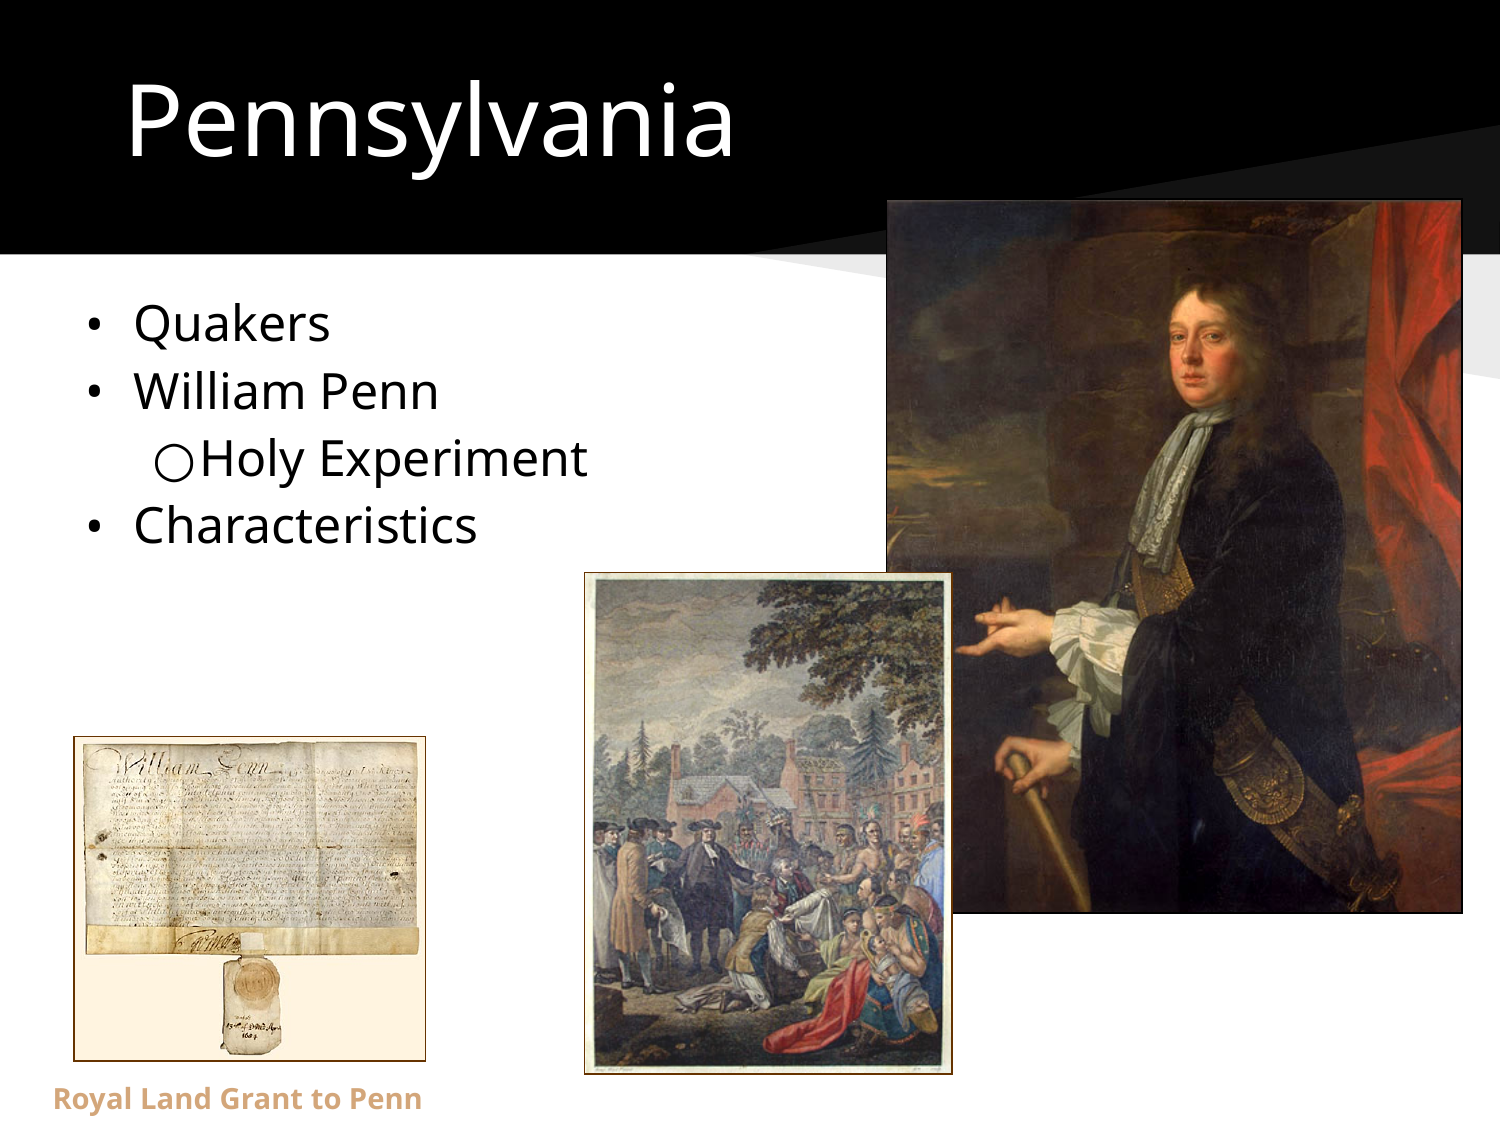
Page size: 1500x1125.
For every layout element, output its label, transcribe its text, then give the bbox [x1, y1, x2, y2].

picture [585, 199, 1462, 1074]
picture [74, 737, 426, 1061]
text_box Royal Land Grant to Penn [37, 1073, 461, 1124]
title Pennsylvania [24, 45, 838, 188]
list Quakers William Penn Holy Experiment Characteristics [62, 291, 650, 750]
